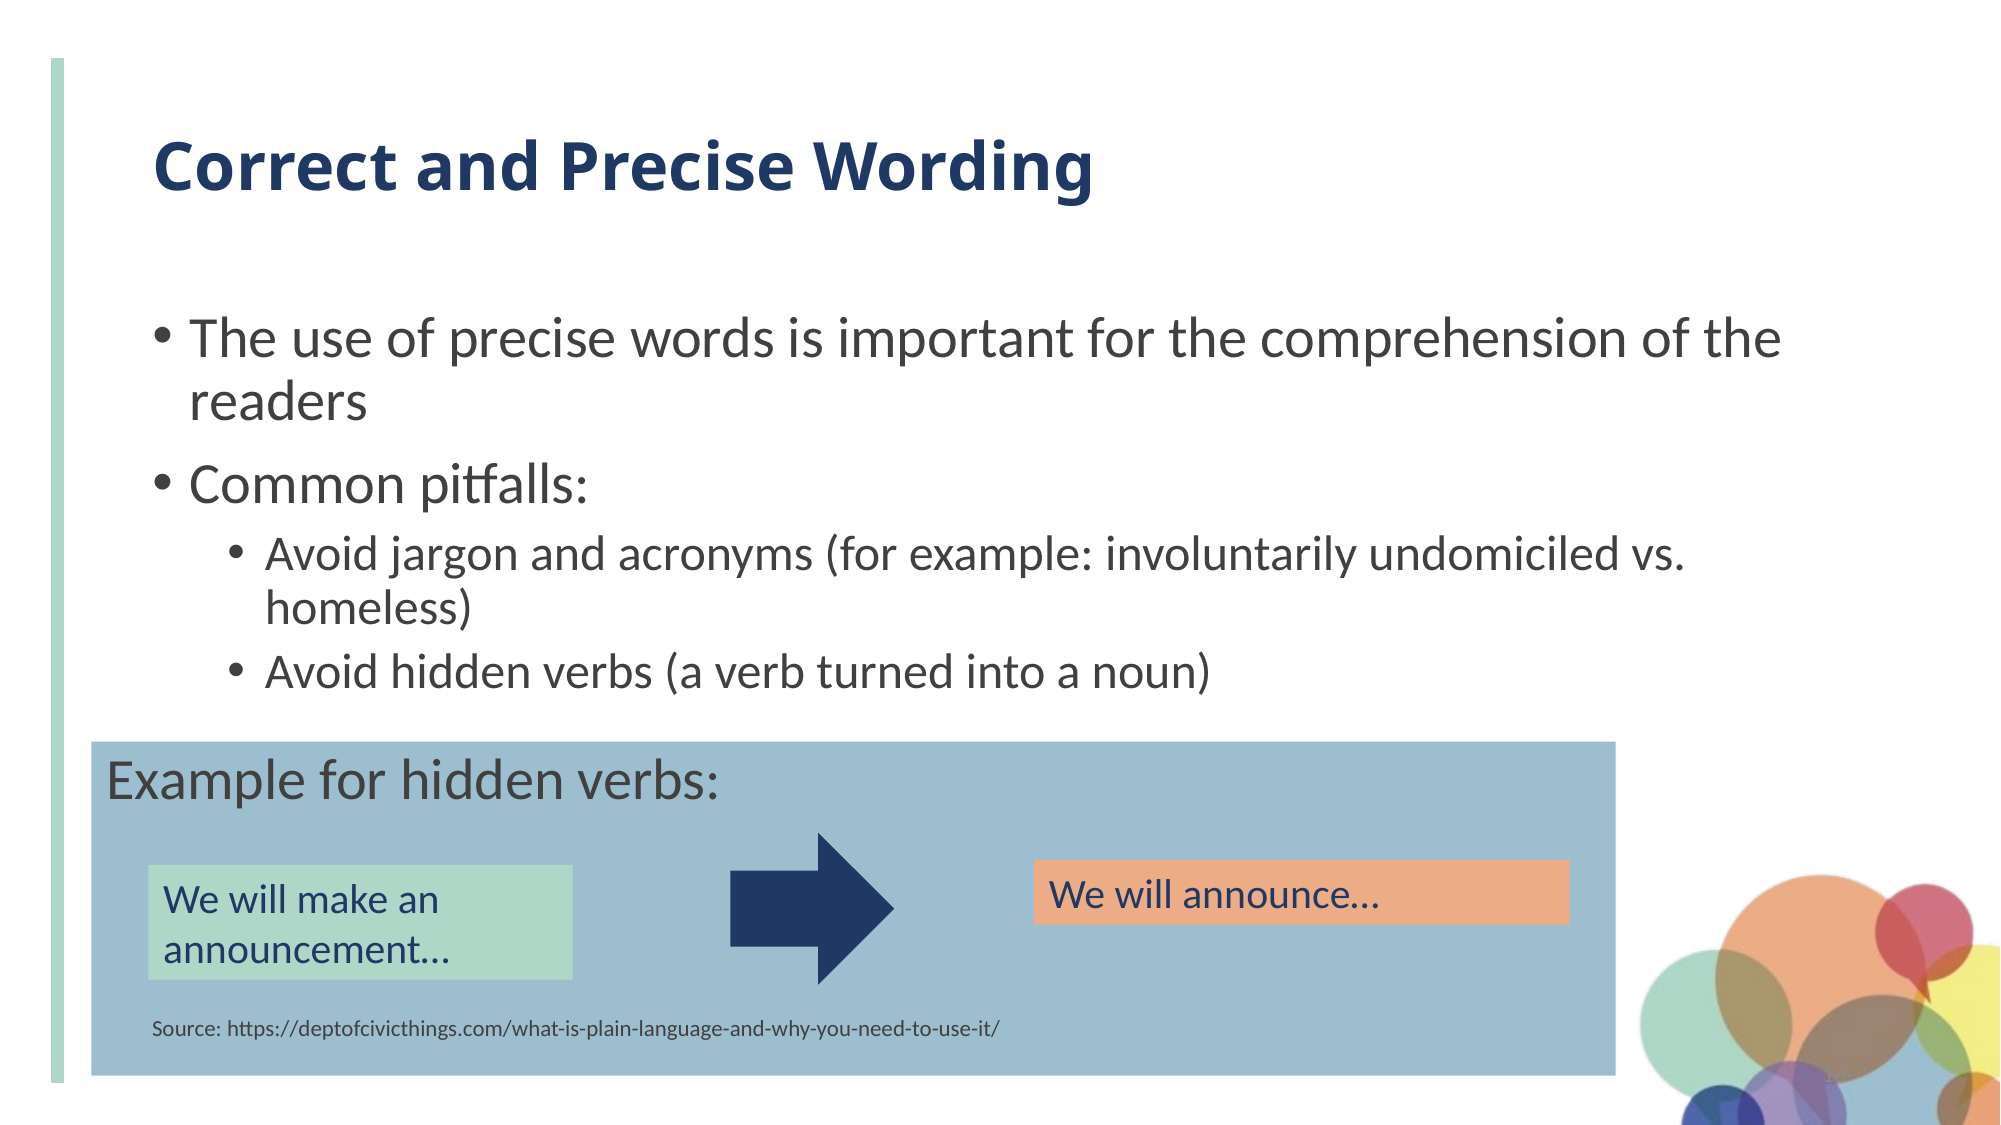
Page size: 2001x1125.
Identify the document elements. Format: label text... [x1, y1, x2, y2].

text_box Source: https://deptofcivicthings.com/what-is-plain-language-and-why-you-need-to-use-it/ [137, 1006, 1096, 1049]
slide_number 16 [1757, 1042, 1863, 1103]
text_box We will announce… [1034, 859, 1570, 925]
text_box We will make an announcement… [148, 864, 573, 980]
text_box [729, 830, 896, 988]
title Correct and Precise Wording [137, 59, 1863, 278]
picture [1500, 857, 2000, 1125]
list The use of precise words is important for the comprehension of the readers Common pitfalls: Avoid jargon and acronyms (for example: involuntarily undomiciled vs. homeless) Avoid hidden verbs (a verb turned into a noun) [137, 299, 1863, 1014]
text_box Example for hidden verbs: [91, 741, 1616, 1076]
